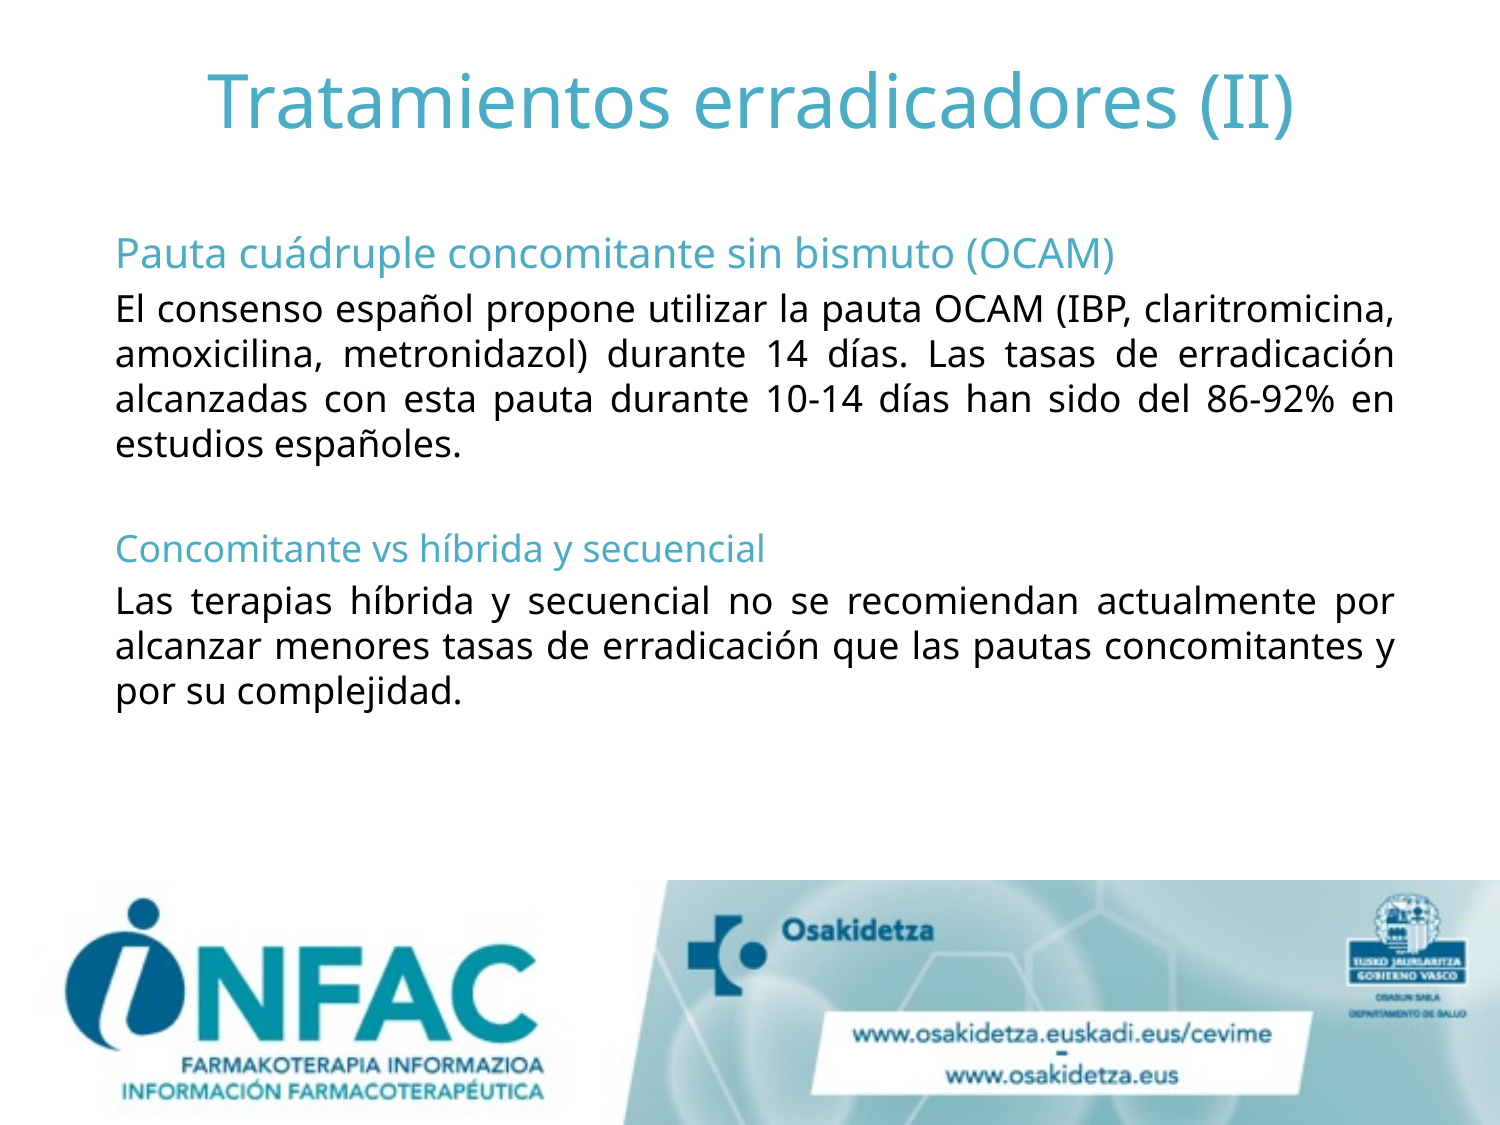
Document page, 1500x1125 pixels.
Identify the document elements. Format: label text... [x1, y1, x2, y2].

picture [1, 880, 1500, 1125]
title Tratamientos erradicadores (II) [76, 5, 1427, 193]
list Pauta cuádruple concomitante sin bismuto (OCAM) El consenso español propone utilizar la pauta OCAM (IBP, claritromicina, amoxicilina, metronidazol) durante 14 días. Las tasas de erradicación alcanzadas con esta pauta durante 10-14 días han sido del 86-92% en estudios españoles. Concomitante vs híbrida y secuencial Las terapias híbrida y secuencial no se recomiendan actualmente por alcanzar menores tasas de erradicación que las pautas concomitantes y por su complejidad. [100, 219, 1412, 929]
